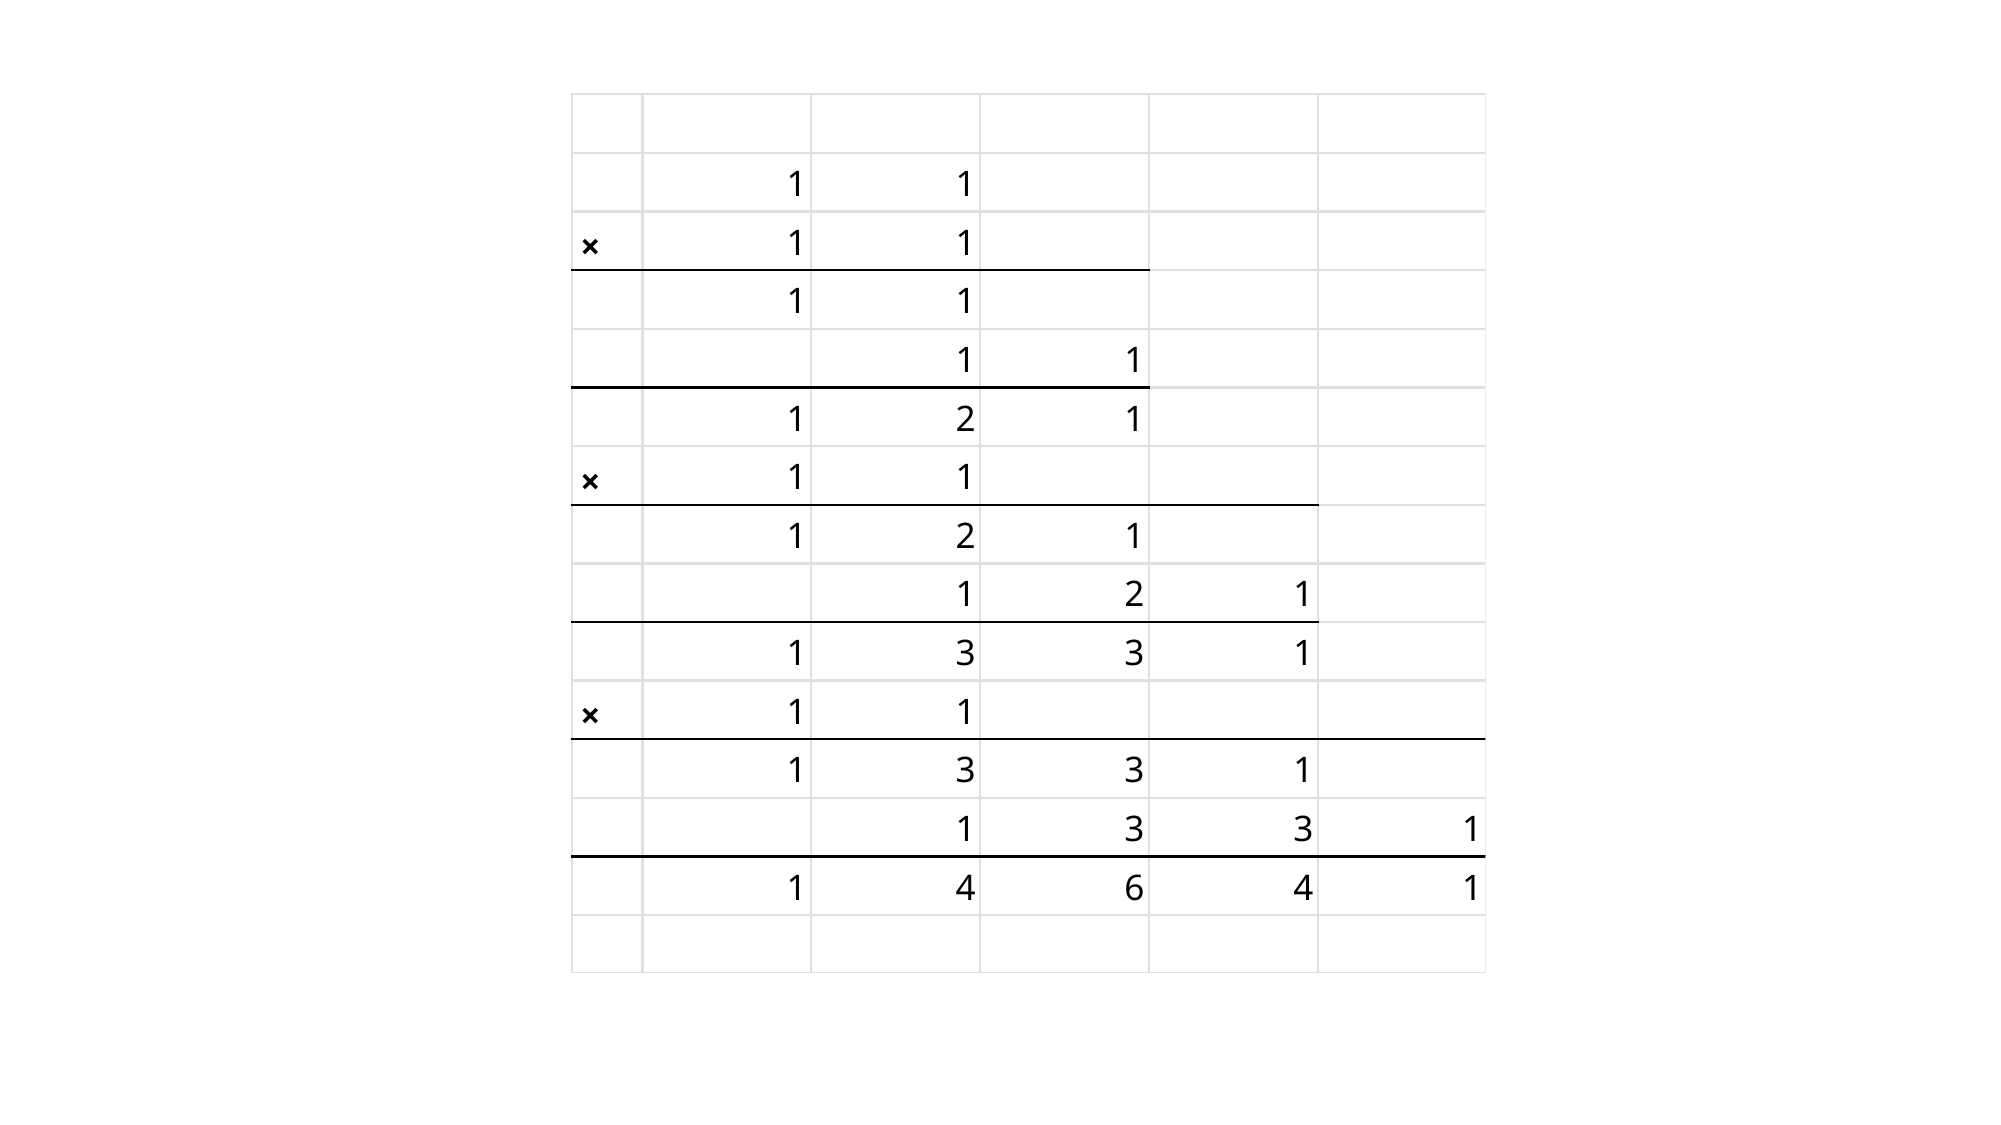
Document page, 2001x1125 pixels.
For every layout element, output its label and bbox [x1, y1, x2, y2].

picture [571, 93, 1488, 975]
